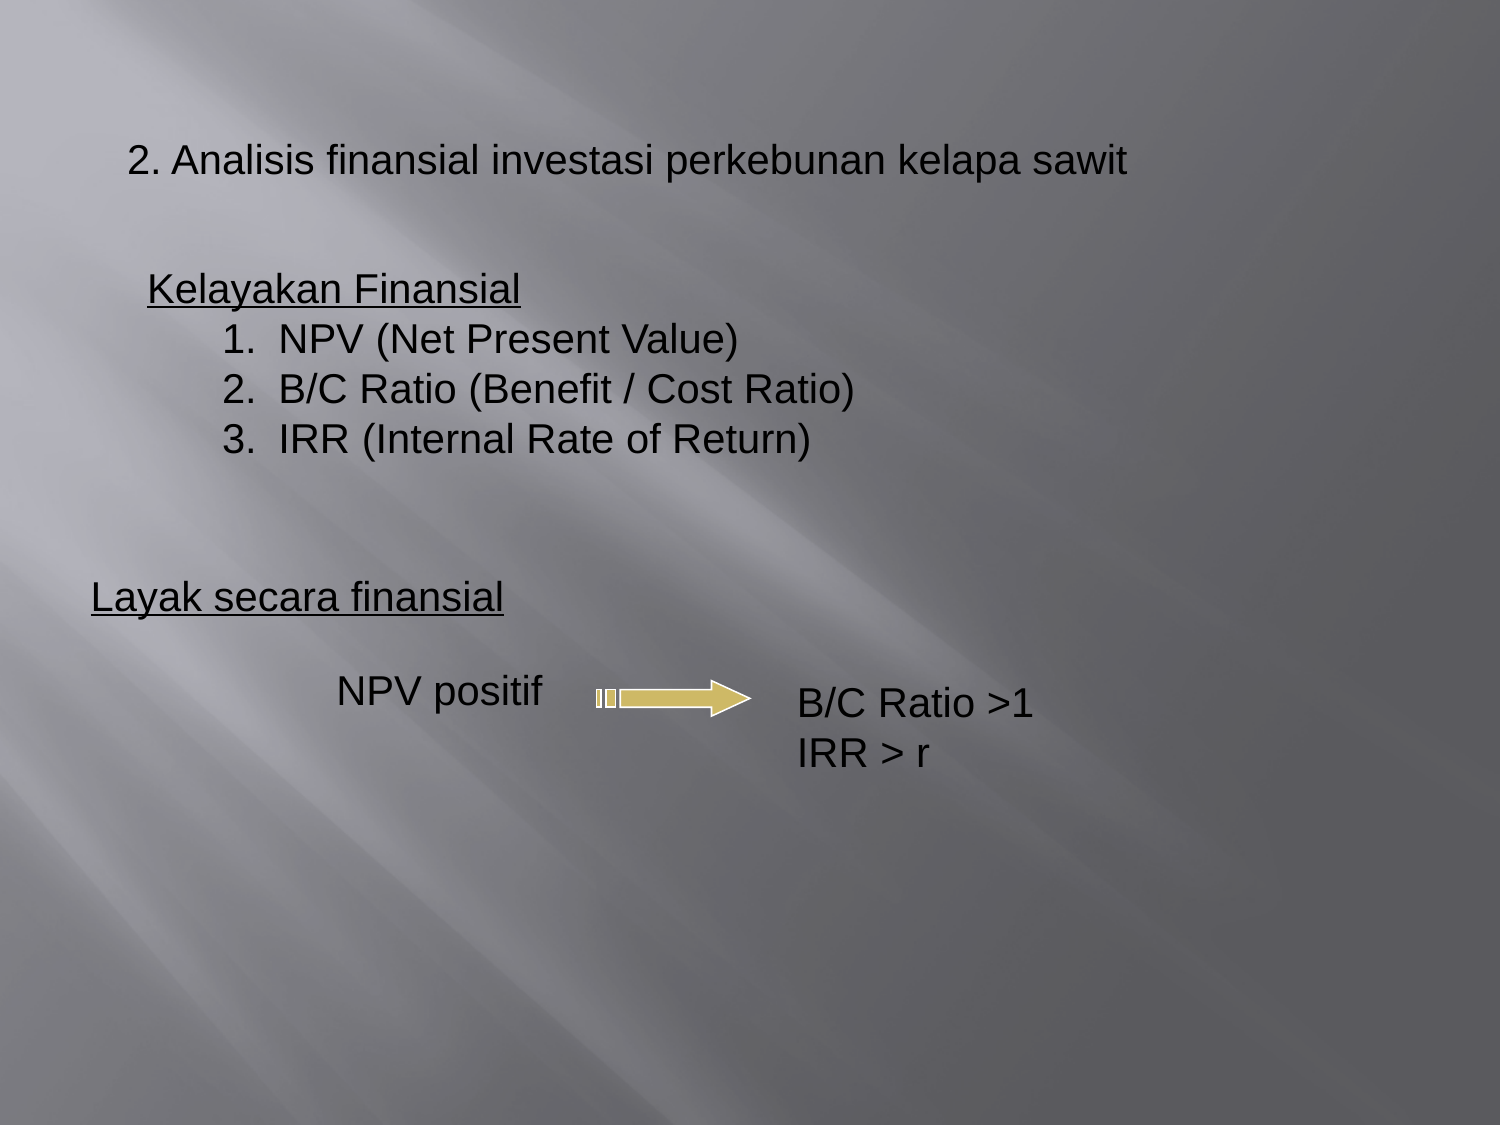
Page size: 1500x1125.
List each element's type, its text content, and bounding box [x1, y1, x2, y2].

text_box B/C Ratio >1 IRR > r [782, 667, 1050, 783]
text_box Kelayakan Finansial NPV (Net Present Value) B/C Ratio (Benefit / Cost Ratio) IRR (Internal Rate of Return) [132, 254, 871, 470]
text_box [620, 680, 750, 717]
text_box [605, 689, 616, 708]
text_box NPV positif [321, 655, 569, 721]
text_box Layak secara finansial [75, 562, 632, 628]
text_box [596, 689, 602, 708]
text_box 2. Analisis finansial investasi perkebunan kelapa sawit [112, 125, 1144, 191]
